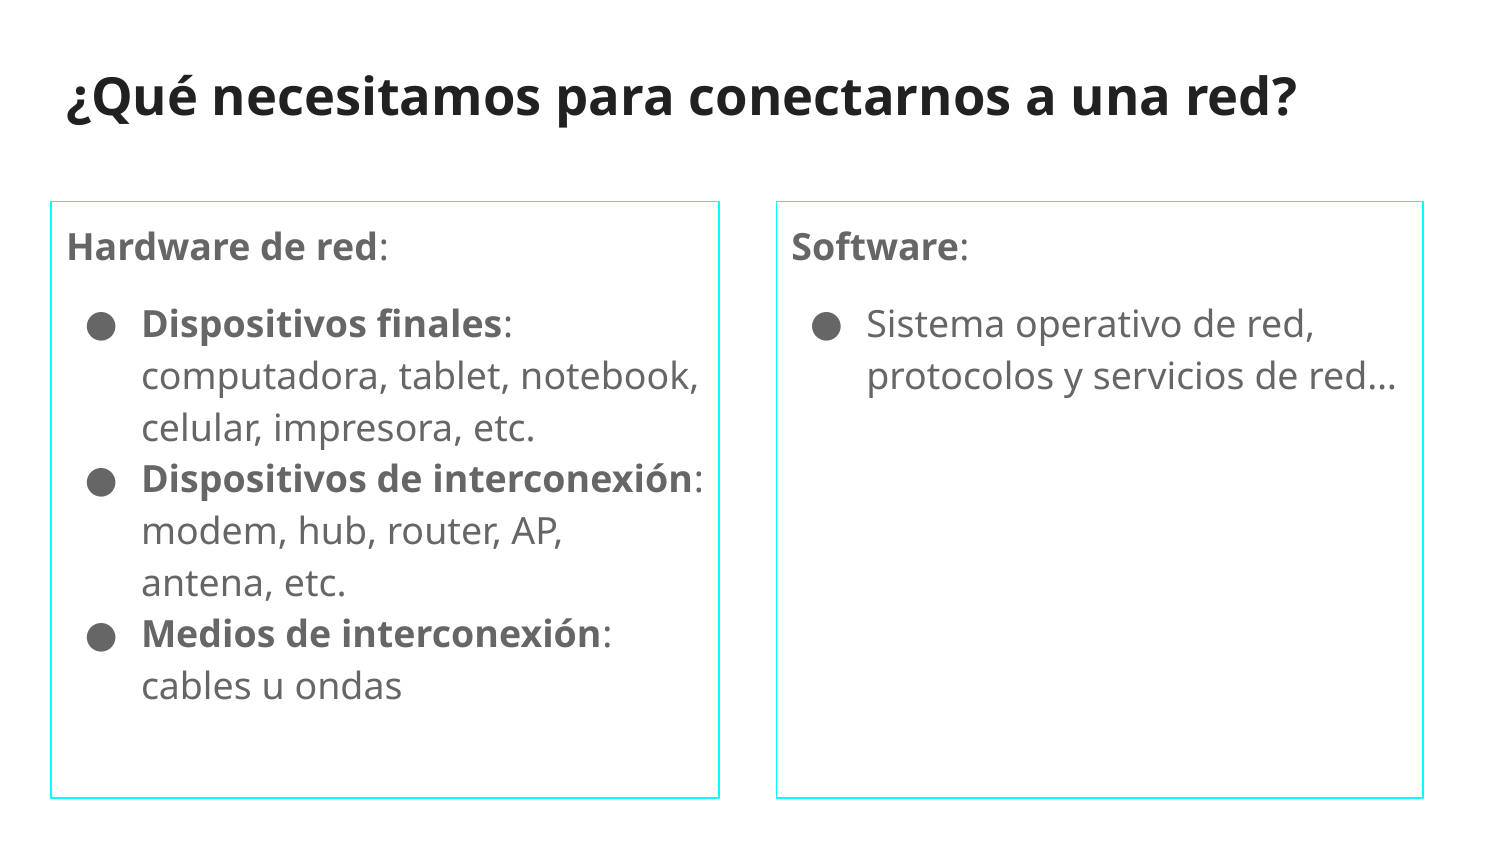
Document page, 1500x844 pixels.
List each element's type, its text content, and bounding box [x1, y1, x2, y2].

title ¿Qué necesitamos para conectarnos a una red? [51, 48, 1449, 180]
list Software: Sistema operativo de red, protocolos y servicios de red… [776, 201, 1424, 799]
list Hardware de red: Dispositivos finales: computadora, tablet, notebook, celular, impresora, etc. Dispositivos de interconexión: modem, hub, router, AP, antena, etc. Medios de interconexión: cables u ondas [51, 201, 719, 799]
